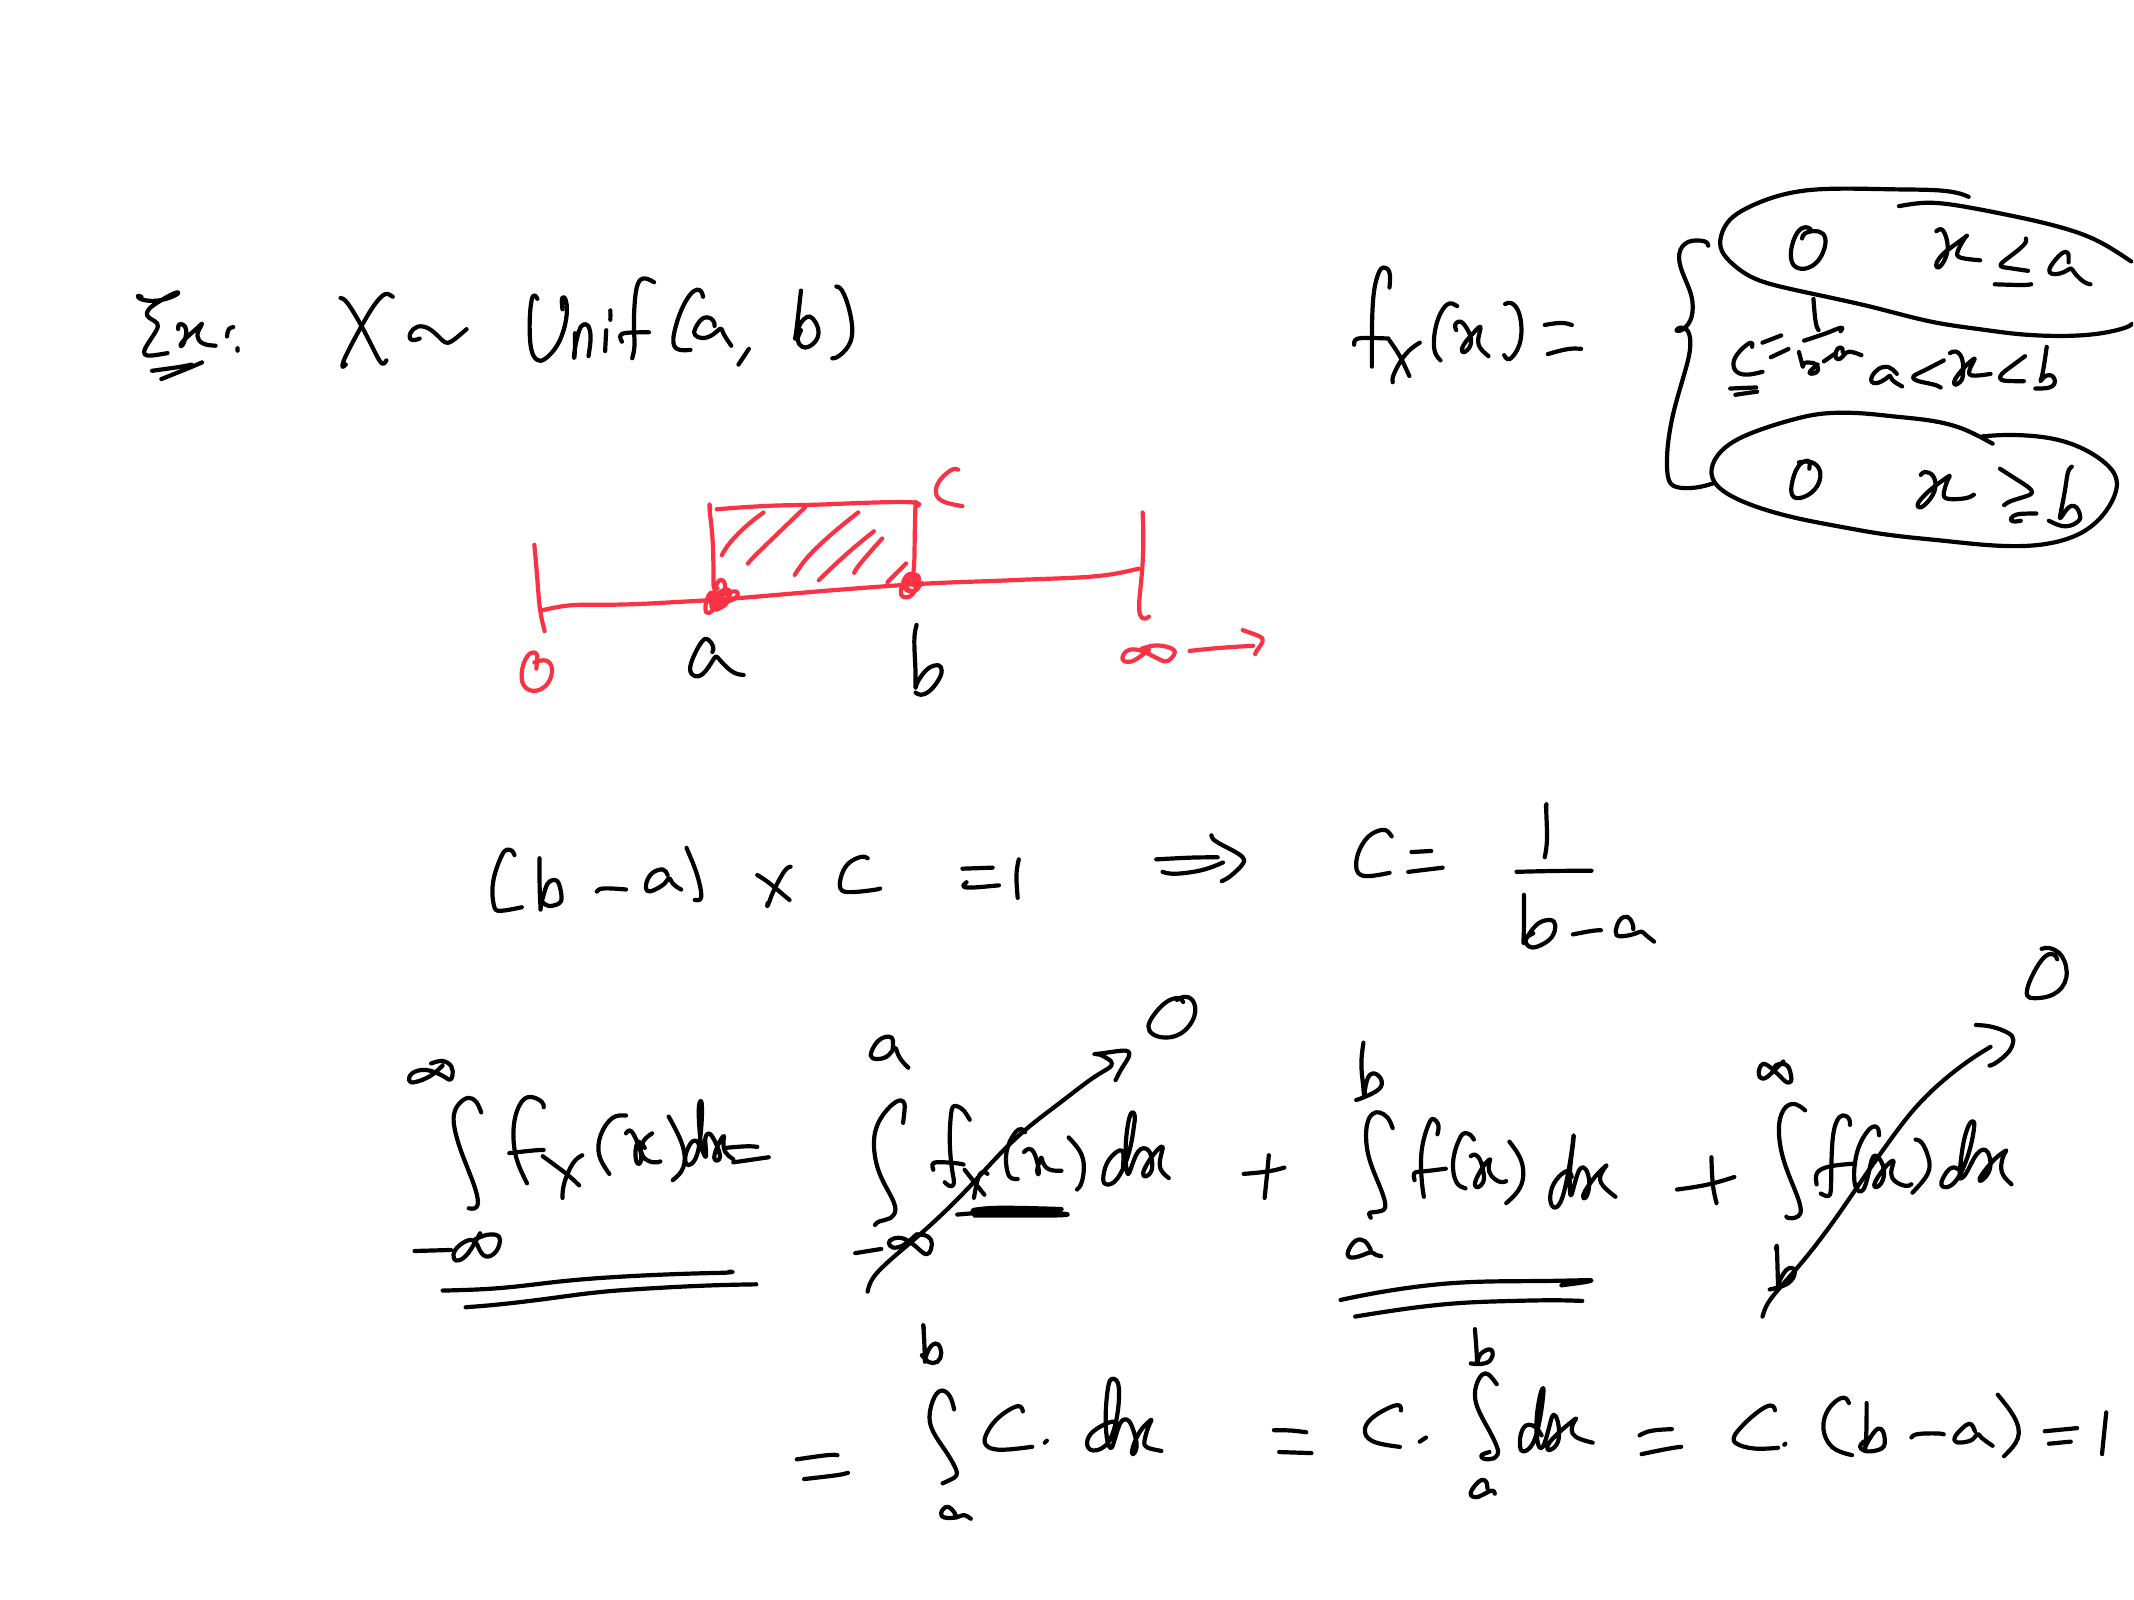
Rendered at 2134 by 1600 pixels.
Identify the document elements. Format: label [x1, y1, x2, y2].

text_box [1353, 188, 2133, 547]
text_box [137, 278, 2107, 1519]
